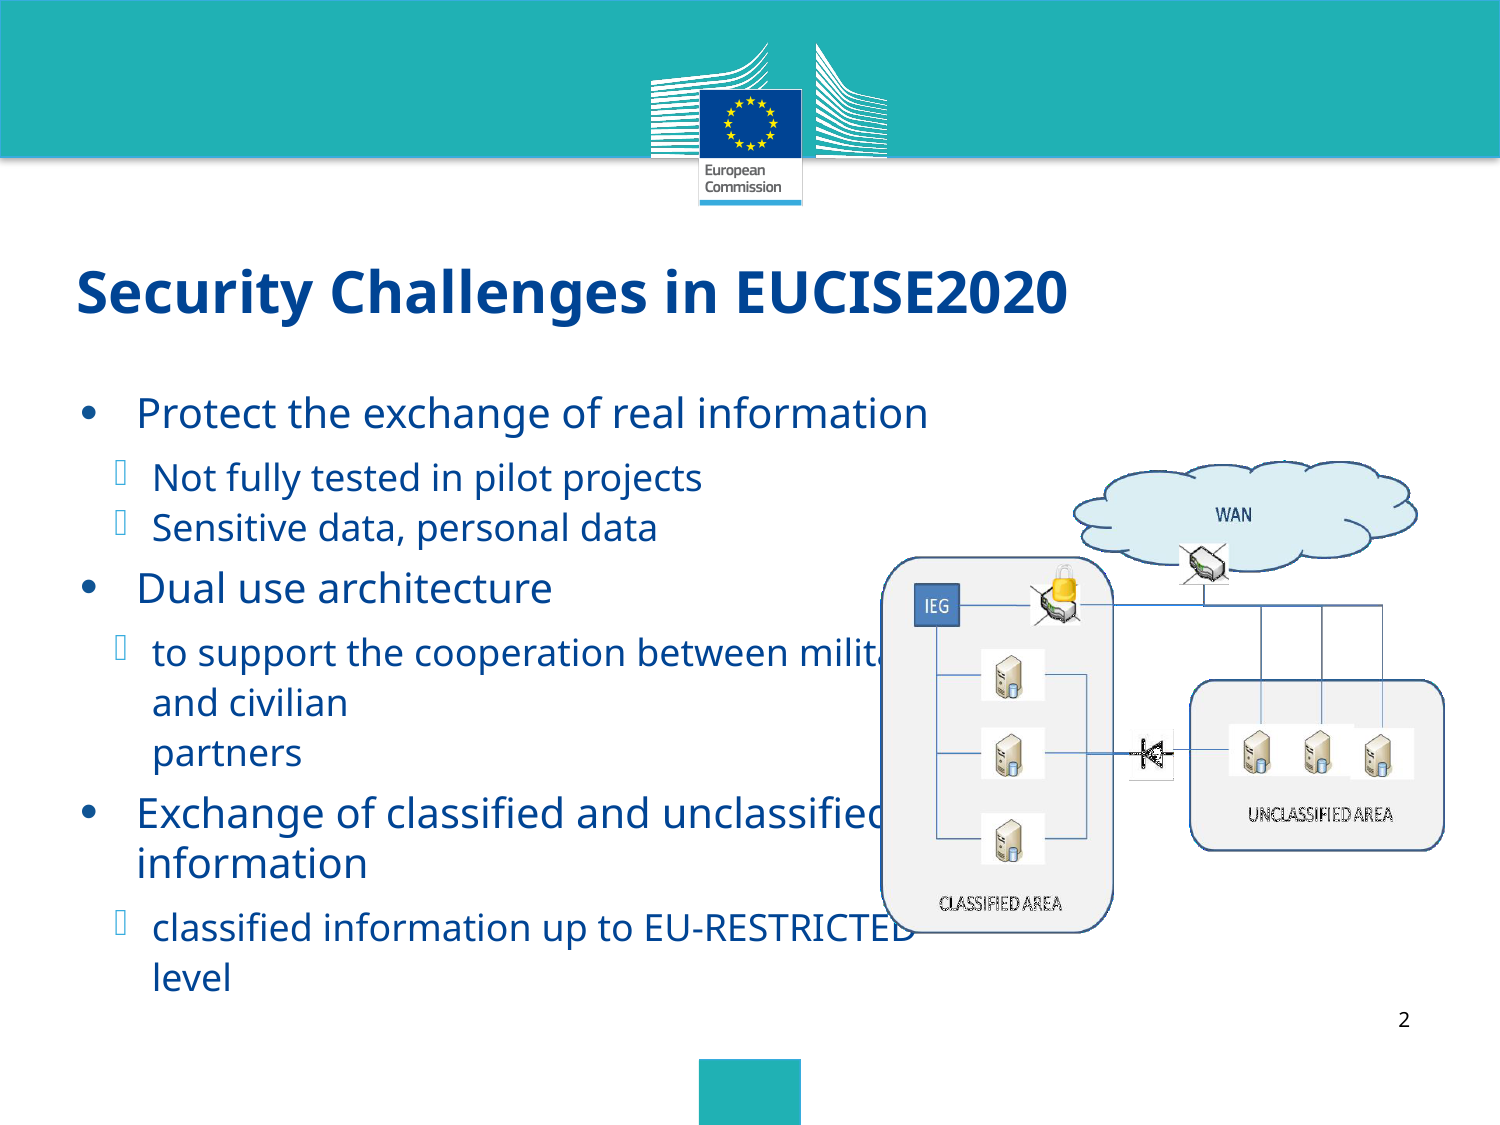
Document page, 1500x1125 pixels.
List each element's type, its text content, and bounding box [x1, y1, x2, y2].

picture [651, 42, 887, 207]
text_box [879, 460, 1444, 934]
slide_number 2 [1074, 999, 1425, 1040]
list Protect the exchange of real information Not fully tested in pilot projects Sensitive data, personal data Dual use architecture to support the cooperation between military and civilian partners Exchange of classified and unclassified information classified information up to EU-RESTRICTED level [76, 386, 934, 1107]
title Security Challenges in EUCISE2020 [76, 255, 1427, 327]
